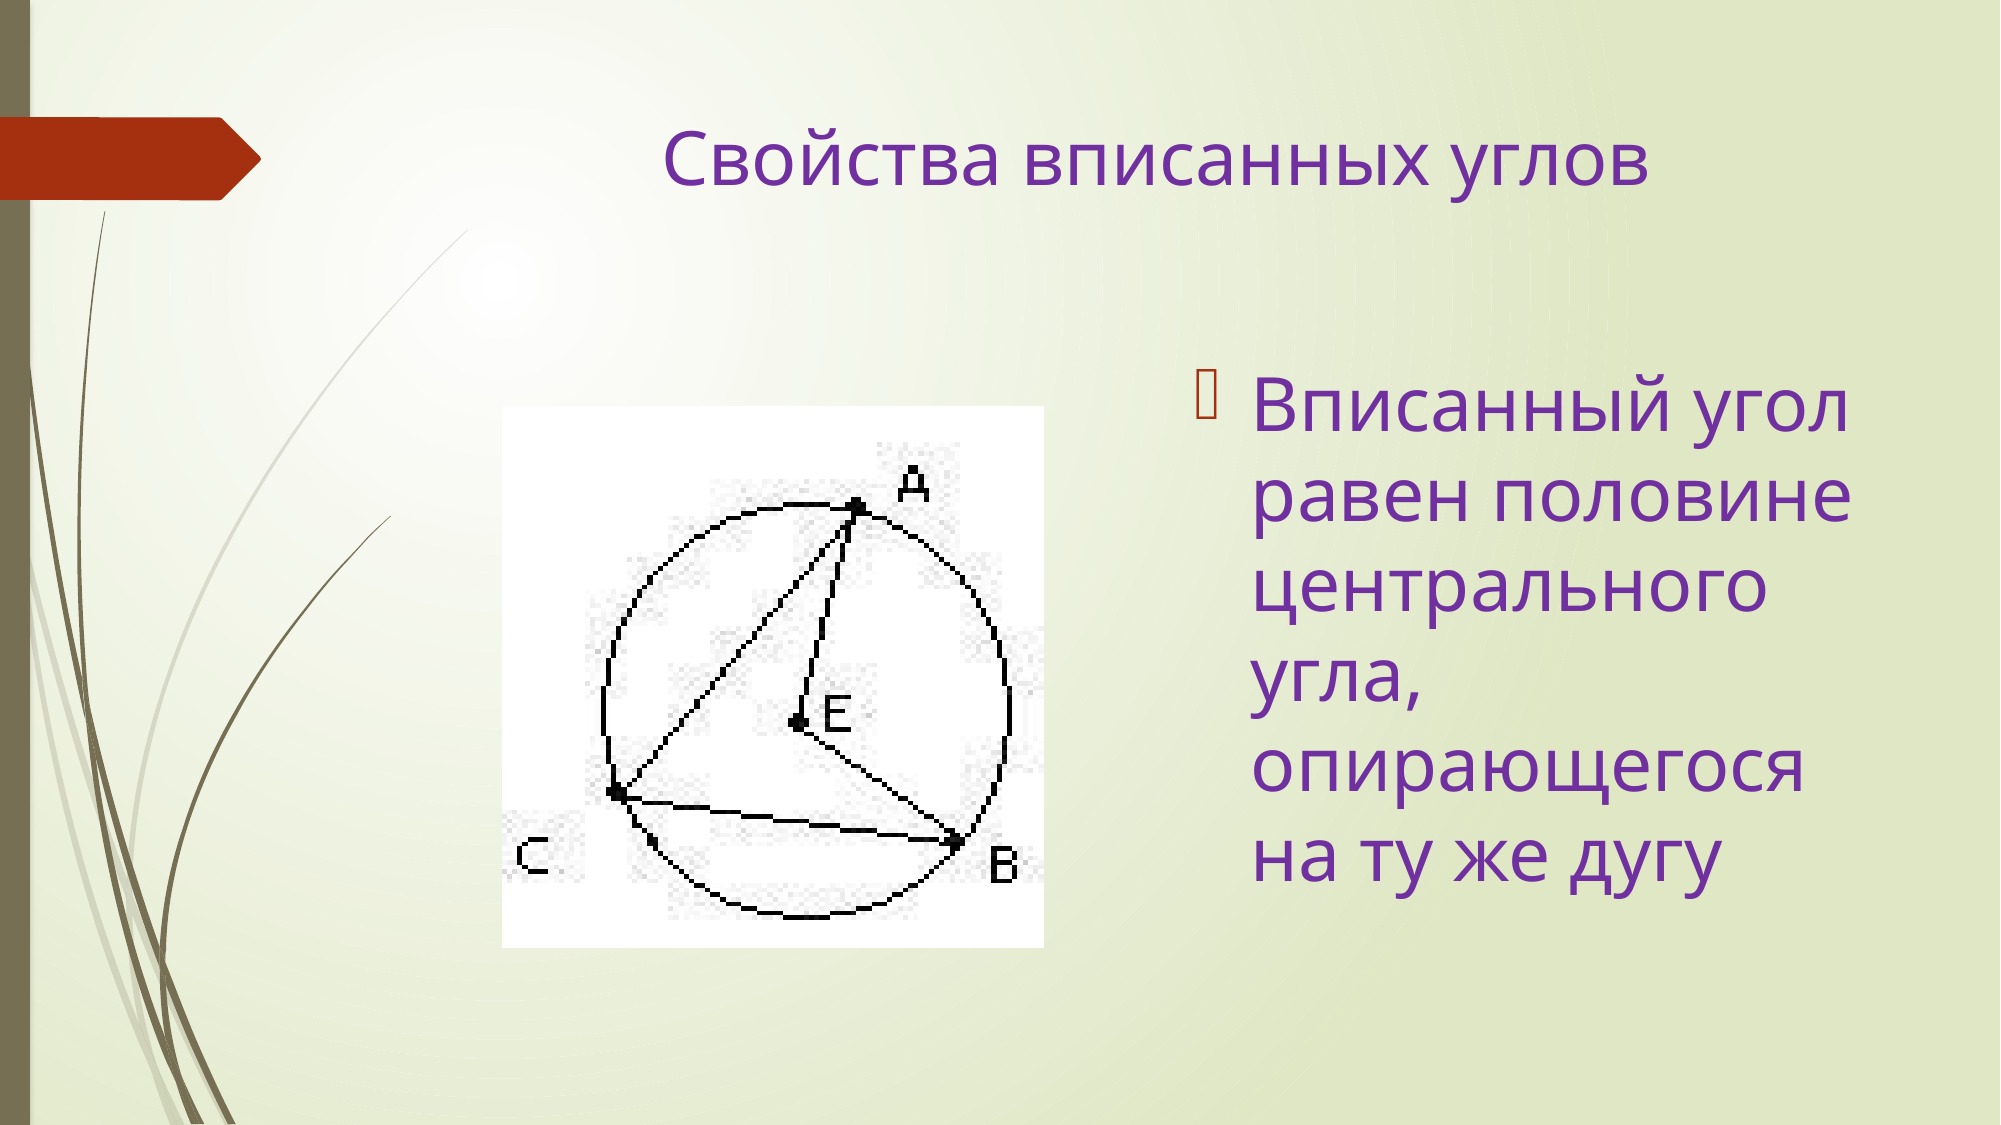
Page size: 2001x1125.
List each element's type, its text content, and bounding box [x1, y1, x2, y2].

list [501, 406, 1044, 948]
title Свойства вписанных углов [425, 102, 1888, 313]
list Вписанный угол равен половине центрального угла, опирающегося на ту же дугу [1179, 348, 1888, 969]
